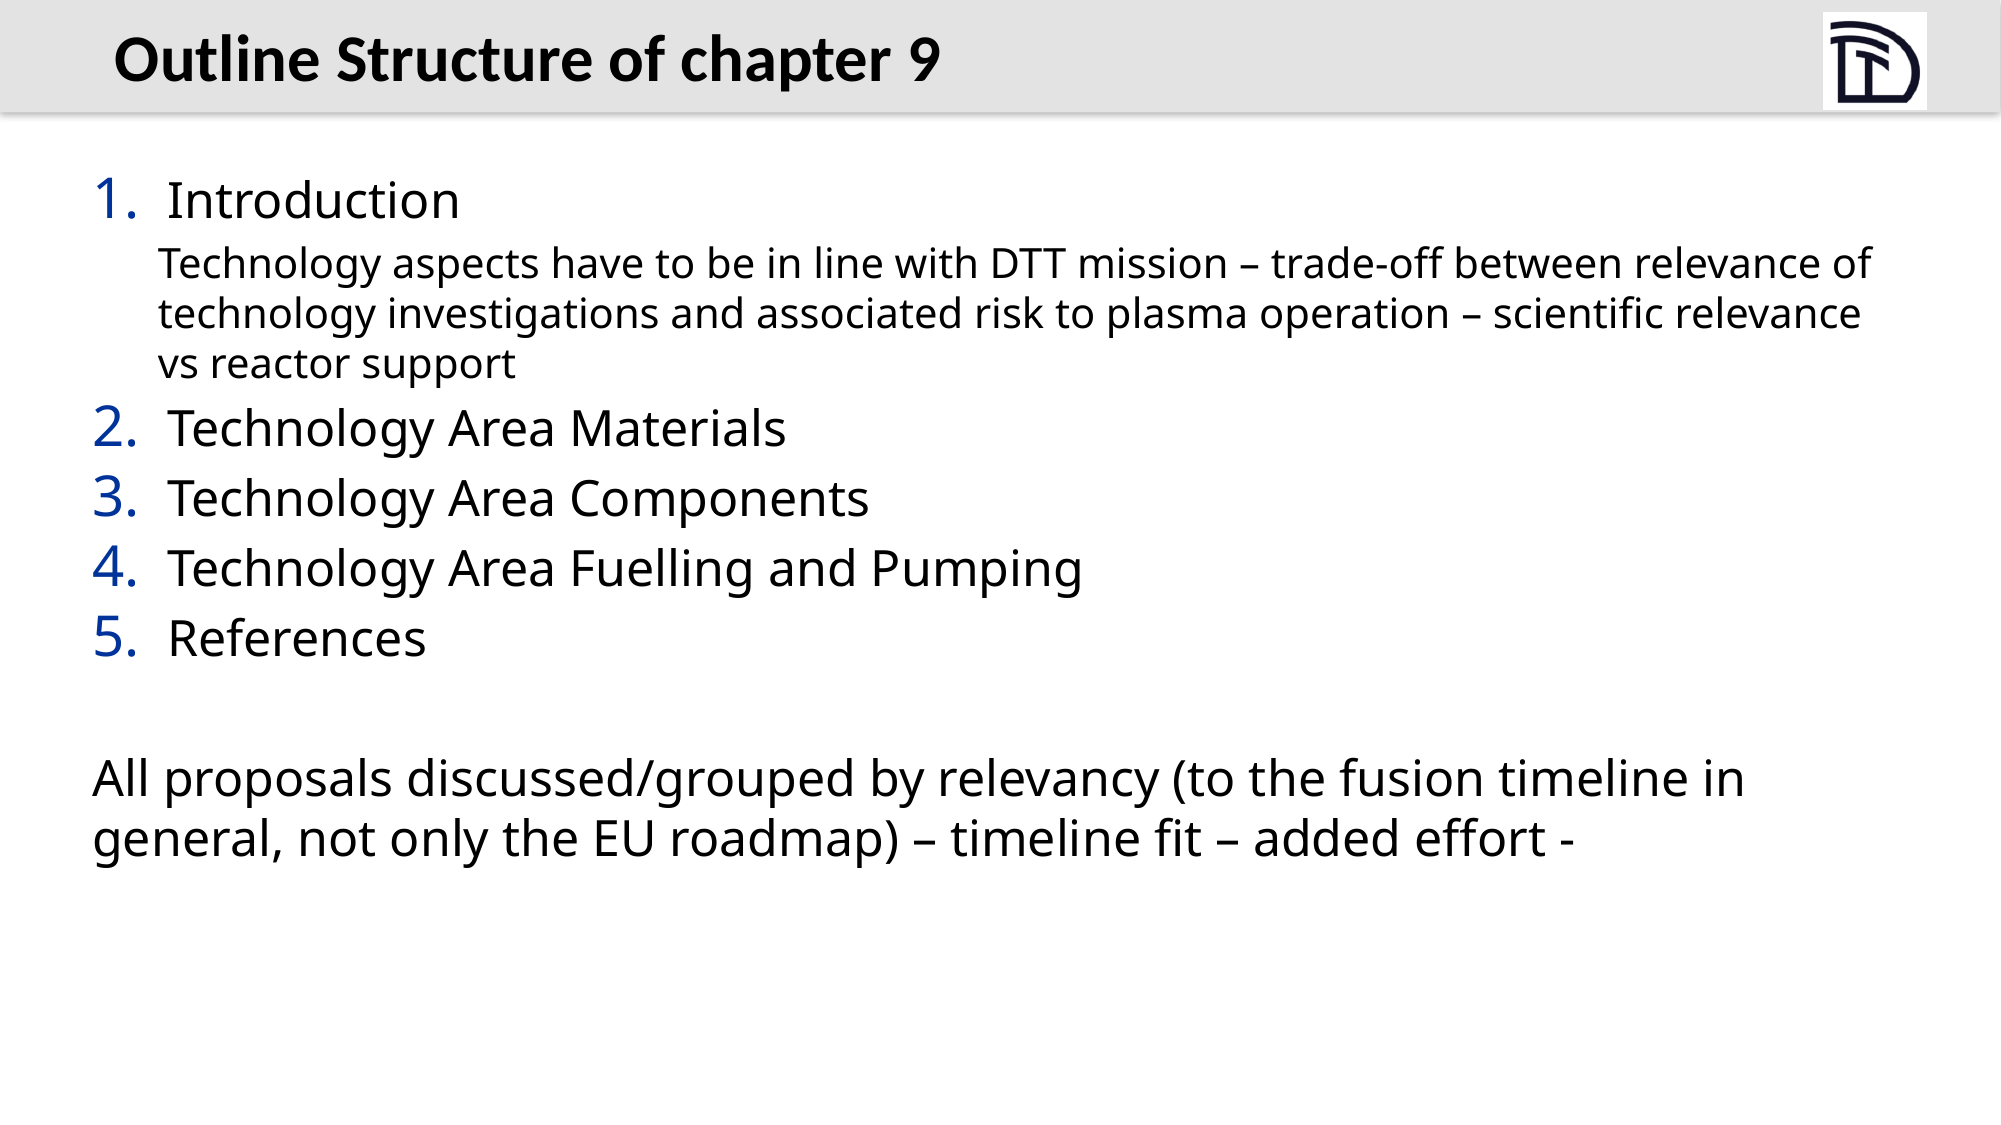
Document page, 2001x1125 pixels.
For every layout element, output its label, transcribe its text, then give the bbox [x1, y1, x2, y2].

picture [1823, 12, 1927, 110]
title Outline Structure of chapter 9 [99, 12, 1750, 88]
text_box Introduction Technology aspects have to be in line with DTT mission – trade-off between relevance of technology investigations and associated risk to plasma operation – scientific relevance vs reactor support Technology Area Materials Technology Area Components Technology Area Fuelling and Pumping References All proposals discussed/grouped by relevancy (to the fusion timeline in general, not only the EU roadmap) – timeline fit – added effort - [77, 160, 1922, 1035]
